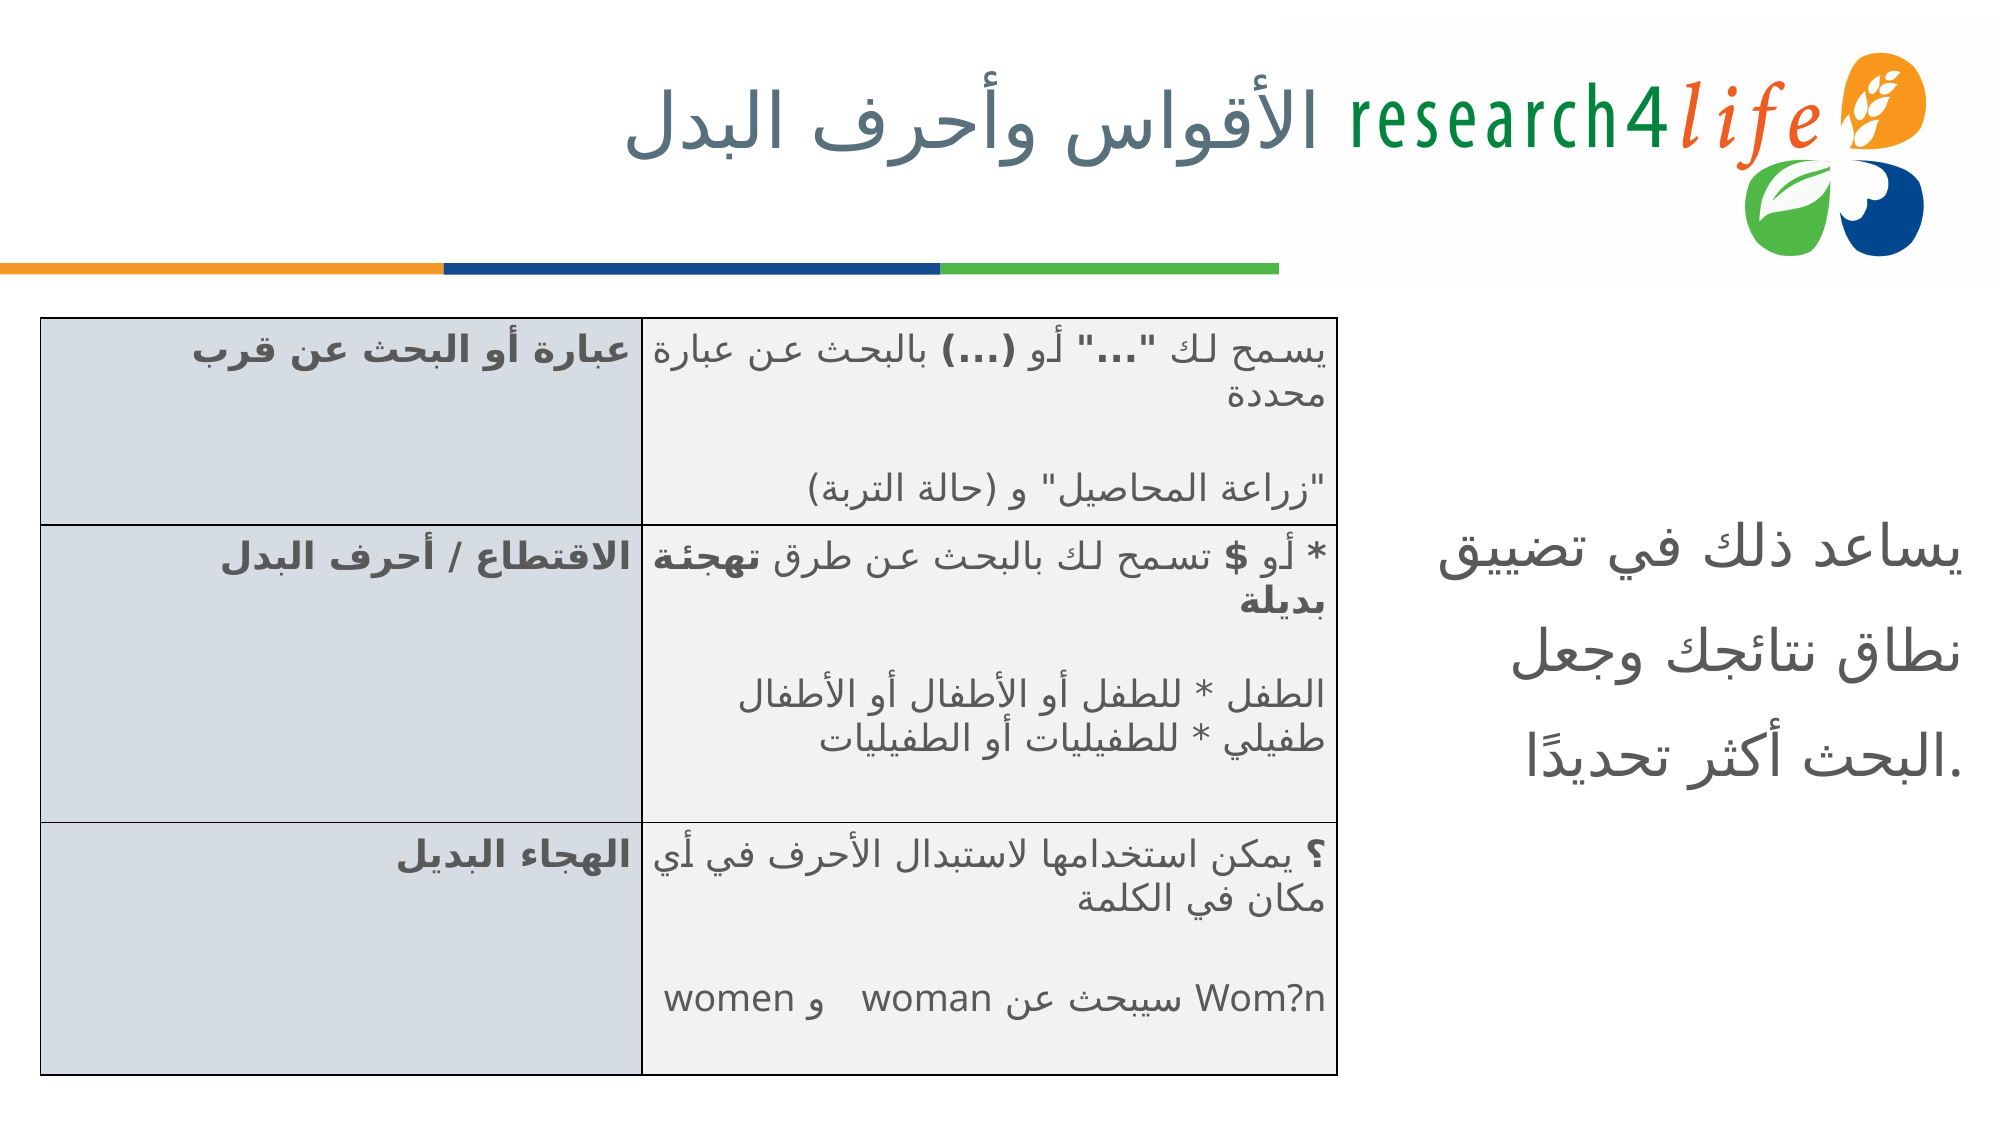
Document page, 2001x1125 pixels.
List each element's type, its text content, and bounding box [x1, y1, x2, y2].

table_cell الاقتطاع / أحرف البدل [41, 526, 641, 822]
table_header عبارة أو البحث عن قرب [41, 319, 641, 524]
table_header يسمح لك "..." أو (...) بالبحث عن عبارة محددة "زراعة المحاصيل" و (حالة التربة) [643, 319, 1336, 524]
table_cell * أو $ تسمح لك بالبحث عن طرق تهجئة بديلة الطفل * للطفل أو الأطفال أو الأطفال طفيلي * للطفيليات أو الطفيليات [643, 526, 1336, 822]
picture [1279, 22, 2000, 285]
table_cell الهجاء البديل [41, 823, 641, 1074]
table_cell ؟ يمكن استخدامها لاستبدال الأحرف في أي مكان في الكلمة Wom?n سيبحث عن woman و women [643, 823, 1336, 1074]
list يساعد ذلك في تضييق نطاق نتائجك وجعل البحث أكثر تحديدًا. [1337, 298, 1980, 963]
title الأقواس وأحرف البدل [0, 74, 1338, 252]
